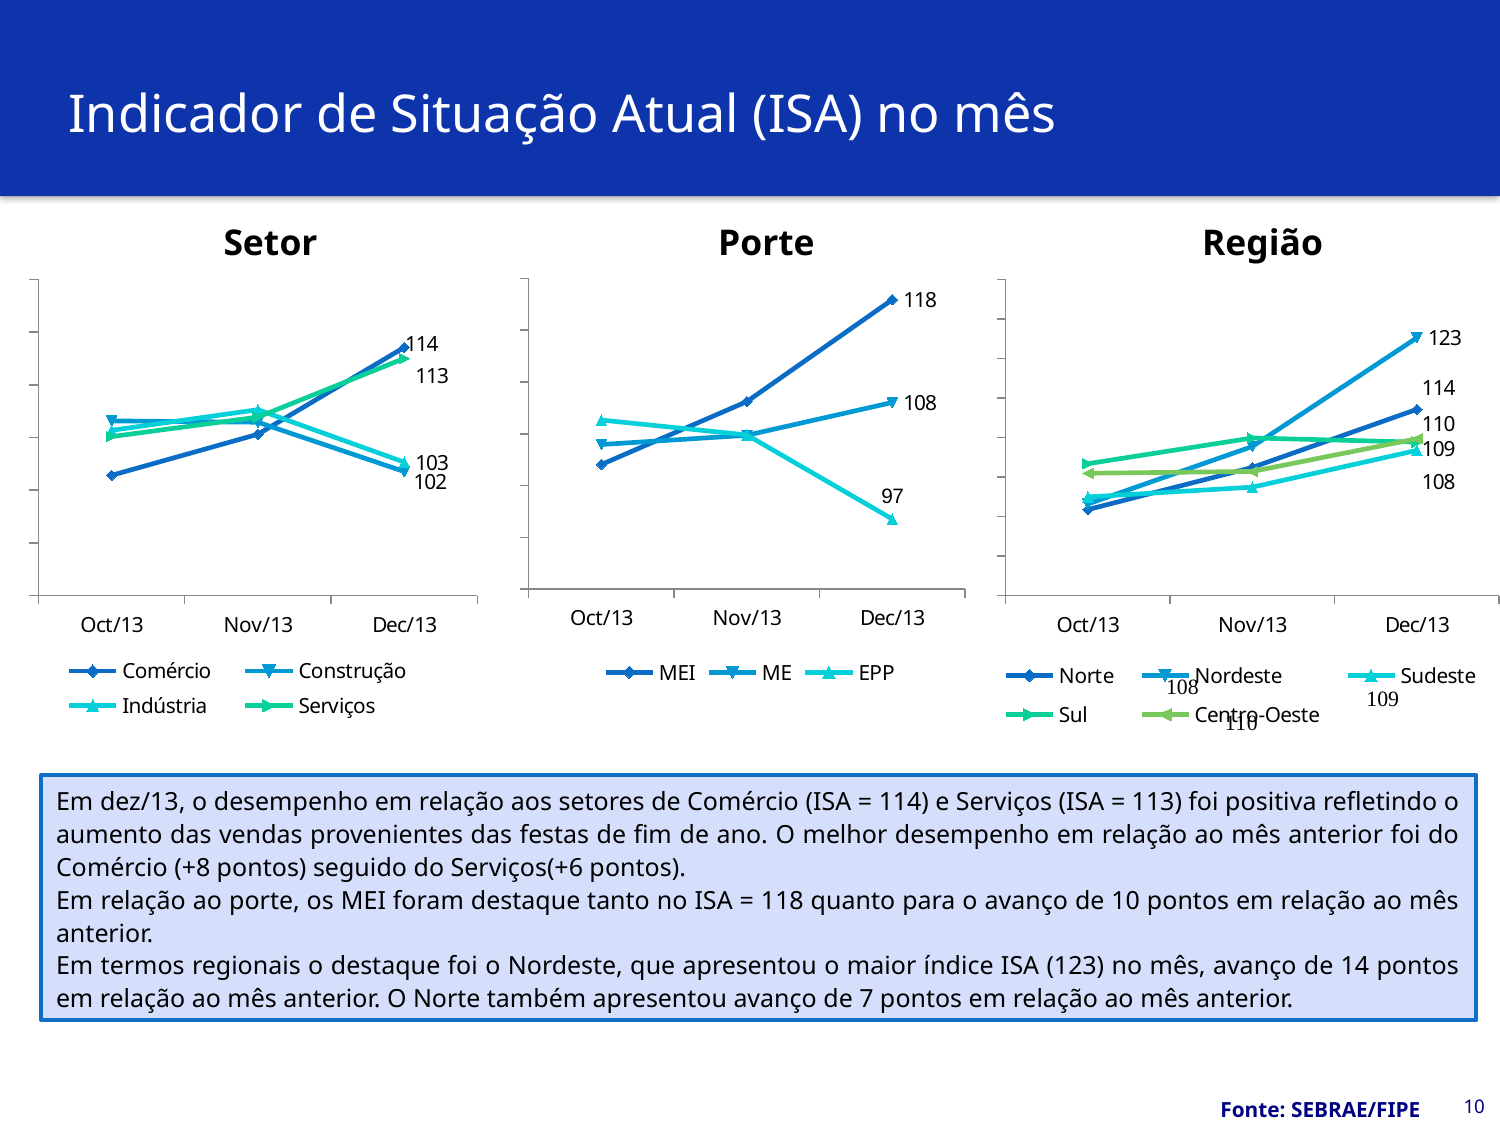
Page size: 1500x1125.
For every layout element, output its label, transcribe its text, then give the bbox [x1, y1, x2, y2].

slide_number 10 [1321, 1087, 1500, 1125]
title Indicador de Situação Atual (ISA) no mês [53, 25, 1387, 198]
text_box Setor [123, 208, 417, 253]
text_box Porte [620, 208, 913, 253]
chart [513, 255, 1500, 740]
footer Fonte: SEBRAE/FIPE [702, 1089, 1321, 1125]
chart [0, 255, 479, 740]
text_box Região [1116, 208, 1410, 253]
text_box Em dez/13, o desempenho em relação aos setores de Comércio (ISA = 114) e Serviços (ISA = 113) foi positiva refletindo o aumento das vendas provenientes das festas de fim de ano. O melhor desempenho em relação ao mês anterior foi do Comércio (+8 pontos) seguido do Serviços(+6 pontos). Em relação ao porte, os MEI foram destaque tanto no ISA = 118 quanto para o avanço de 10 pontos em relação ao mês anterior. Em termos regionais o destaque foi o Nordeste, que apresentou o maior índice ISA (123) no mês, avanço de 14 pontos em relação ao mês anterior. O Norte também apresentou avanço de 7 pontos em relação ao mês anterior. [39, 773, 1478, 1022]
